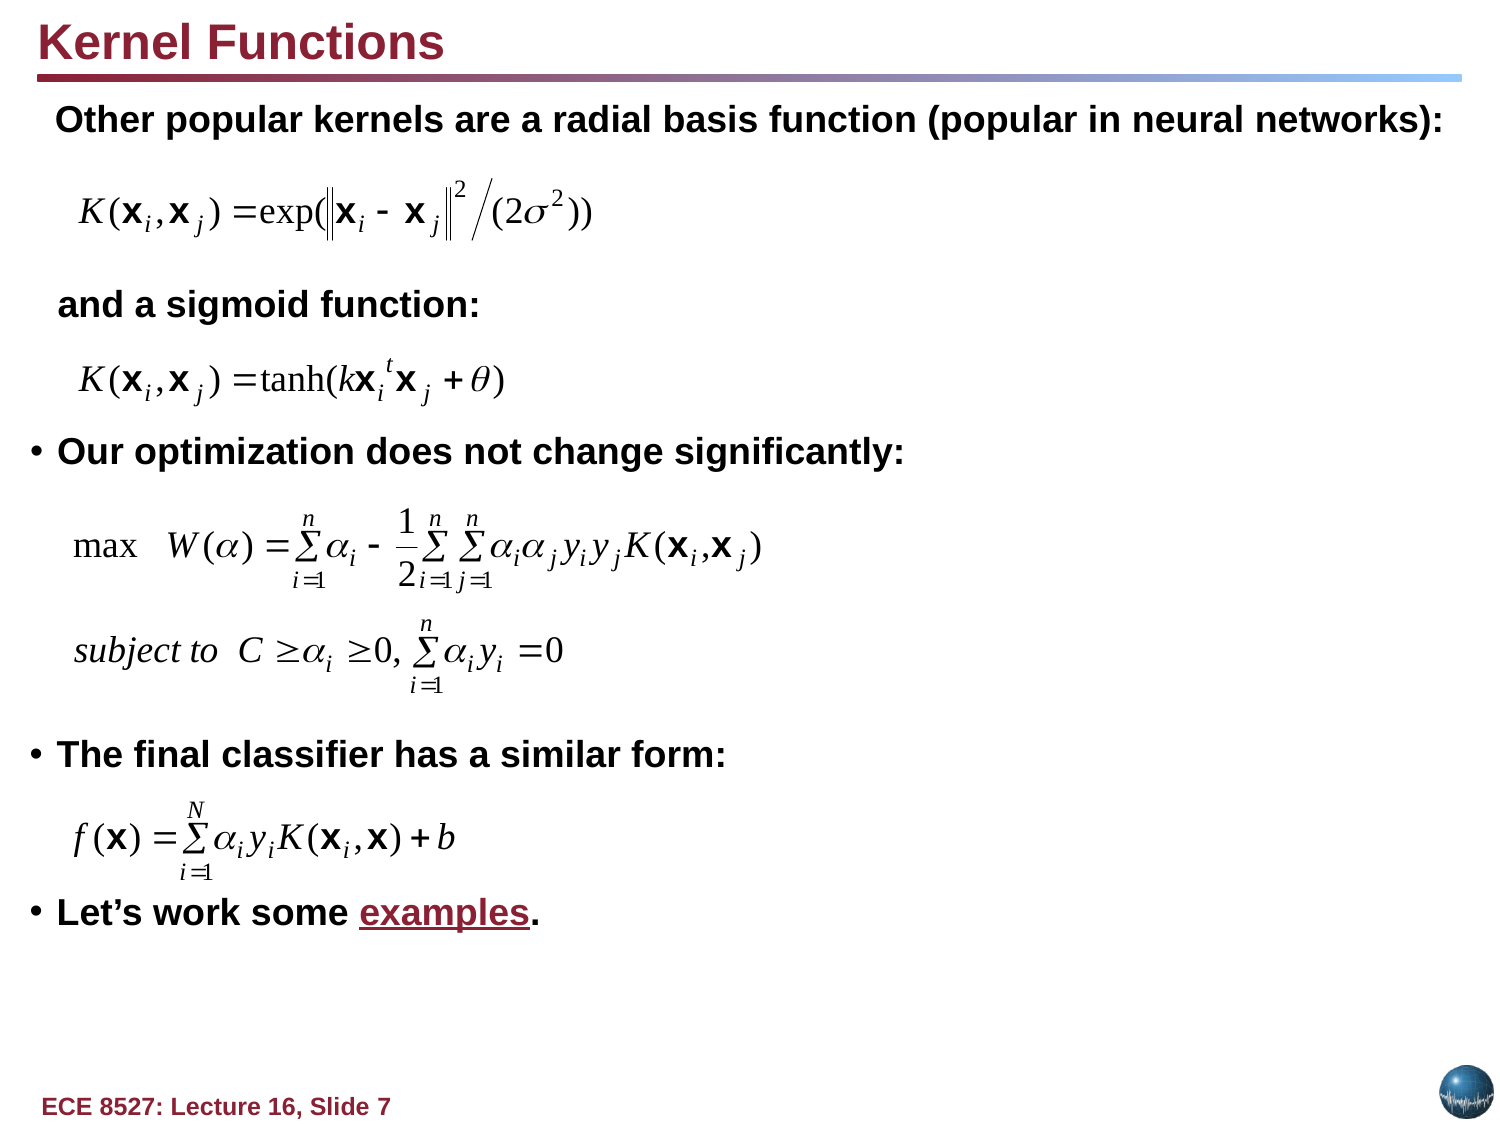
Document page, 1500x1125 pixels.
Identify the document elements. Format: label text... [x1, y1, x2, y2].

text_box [73, 347, 510, 413]
text_box Other popular kernels are a radial basis function (popular in neural networks): [27, 94, 1460, 140]
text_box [69, 500, 766, 699]
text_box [62, 792, 460, 887]
picture [1439, 1065, 1494, 1119]
text_box and a sigmoid function: [30, 279, 1463, 325]
text_box The final classifier has a similar form: Let’s work some examples. [29, 730, 1456, 934]
text_box Our optimization does not change significantly: [30, 427, 1457, 473]
text_box Kernel Functions [37, 9, 1459, 70]
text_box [73, 173, 598, 247]
